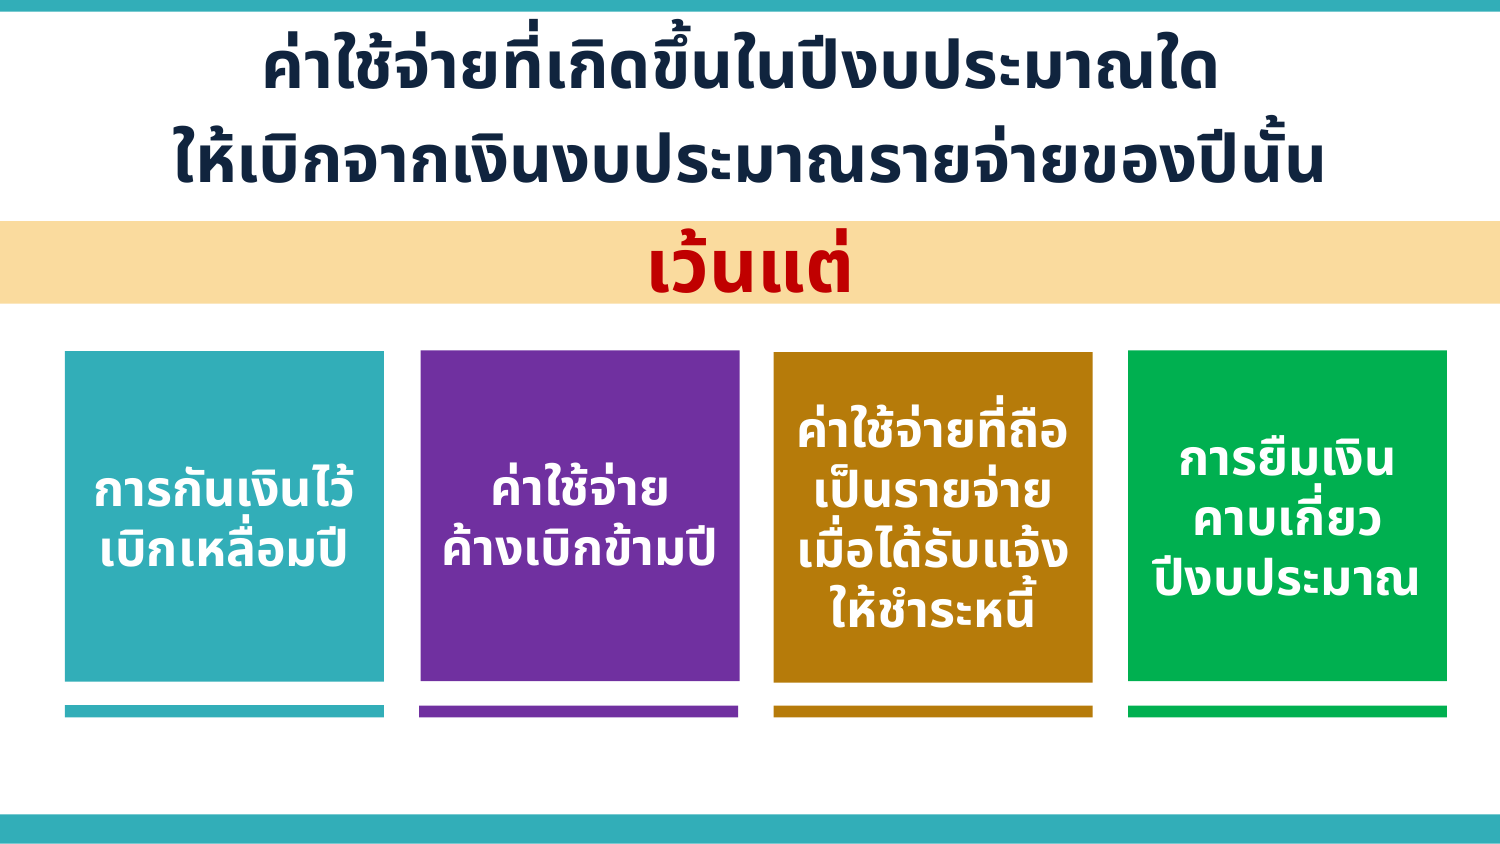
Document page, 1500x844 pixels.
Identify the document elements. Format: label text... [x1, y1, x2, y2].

text_box [417, 704, 740, 719]
text_box [63, 703, 386, 719]
text_box การยืมเงินคาบเกี่ยวปีงบประมาณ [1126, 348, 1449, 683]
text_box การกันเงินไว้ เบิกเหลื่อมปี [63, 349, 386, 684]
text_box ค่าใช้จ่าย ค้างเบิกข้ามปี [419, 348, 742, 683]
list ค่าใช้จ่ายที่เกิดขึ้นในปีงบประมาณใด ให้เบิกจากเงินงบประมาณรายจ่ายของปีนั้น [0, 32, 1500, 186]
text_box [772, 704, 1095, 719]
text_box [1126, 704, 1449, 719]
text_box ค่าใช้จ่ายที่ถือเป็นรายจ่ายเมื่อได้รับแจ้งให้ชำระหนี้ [772, 350, 1095, 685]
list เว้นแต่ [0, 221, 1500, 304]
